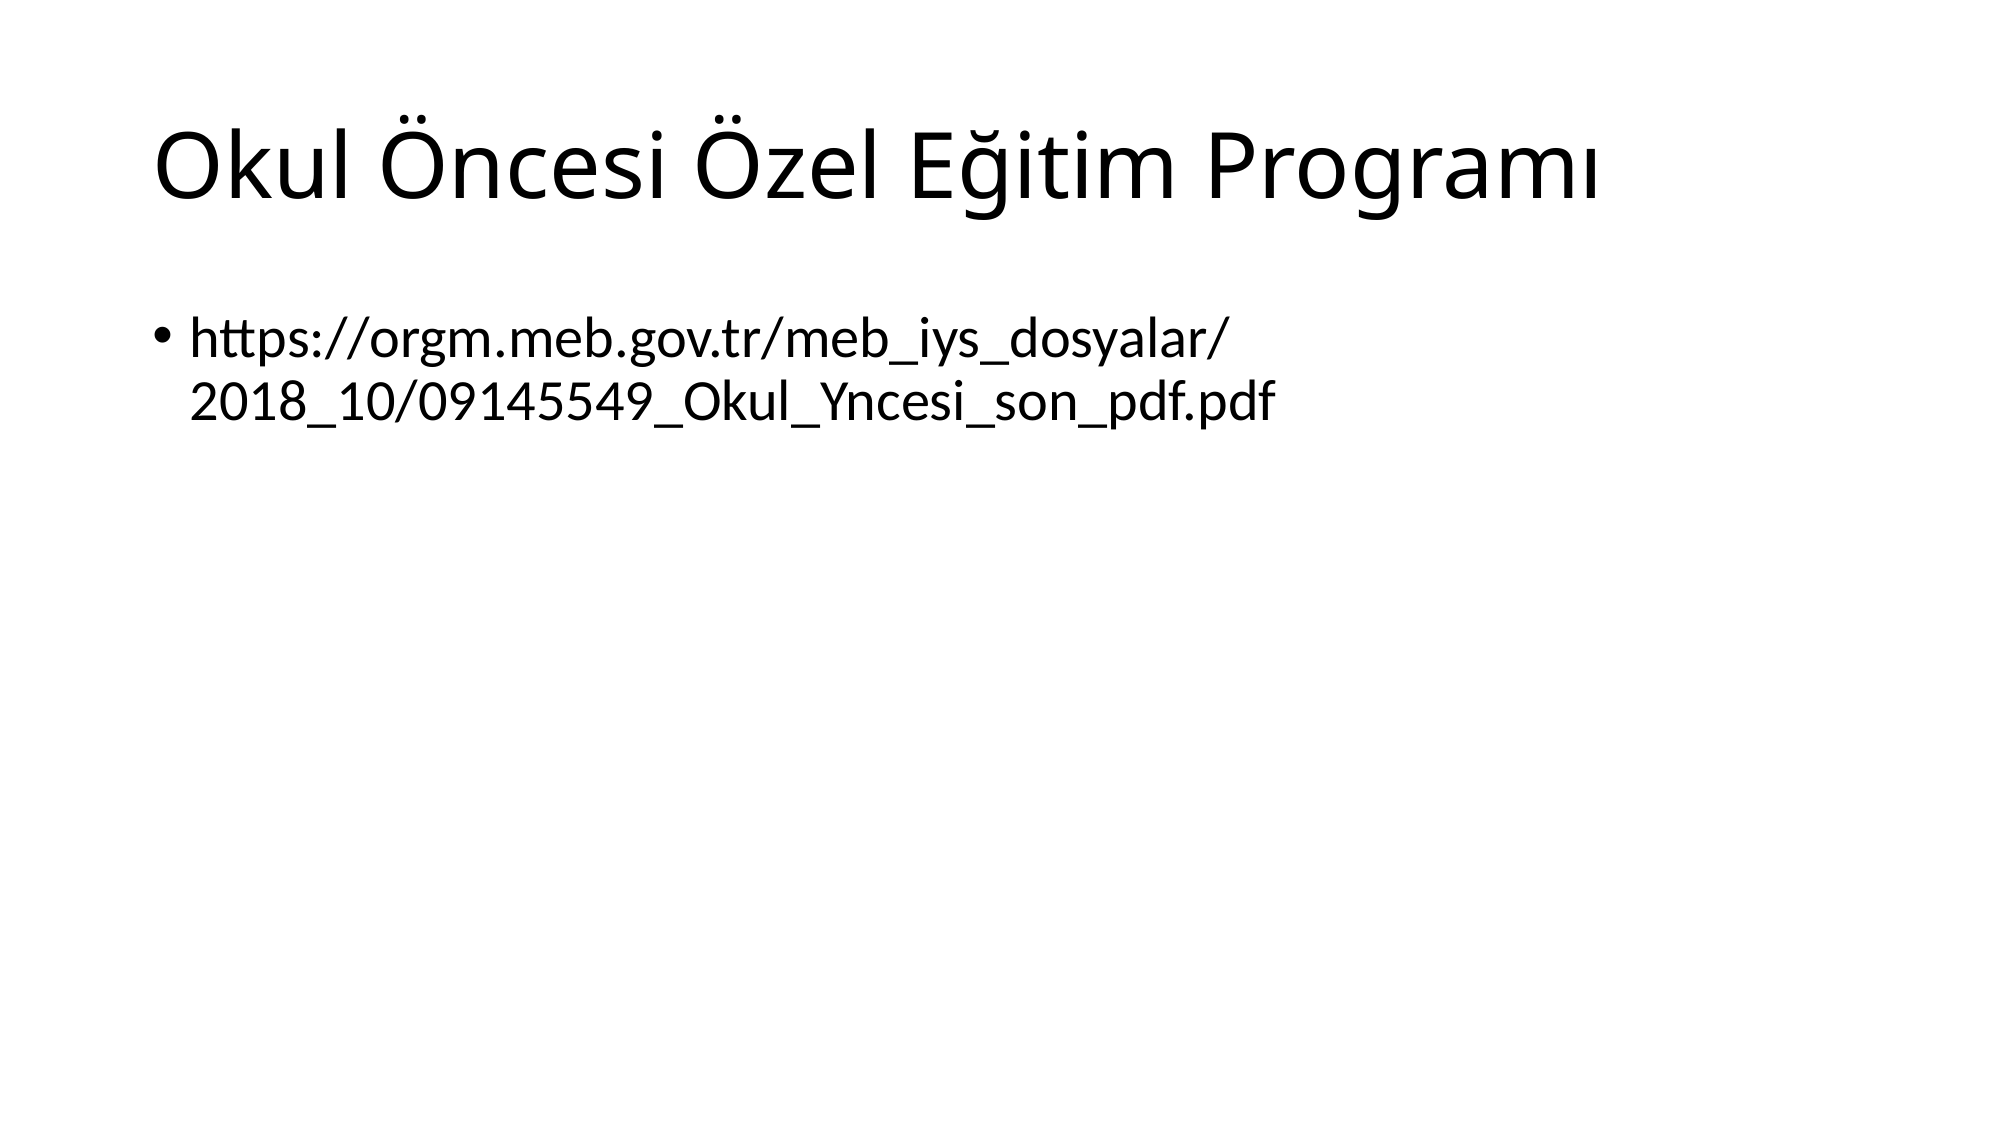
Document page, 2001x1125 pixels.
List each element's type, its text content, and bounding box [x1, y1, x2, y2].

title Okul Öncesi Özel Eğitim Programı [137, 59, 1863, 278]
list https://orgm.meb.gov.tr/meb_iys_dosyalar/2018_10/09145549_Okul_Yncesi_son_pdf.pdf [137, 299, 1863, 1014]
